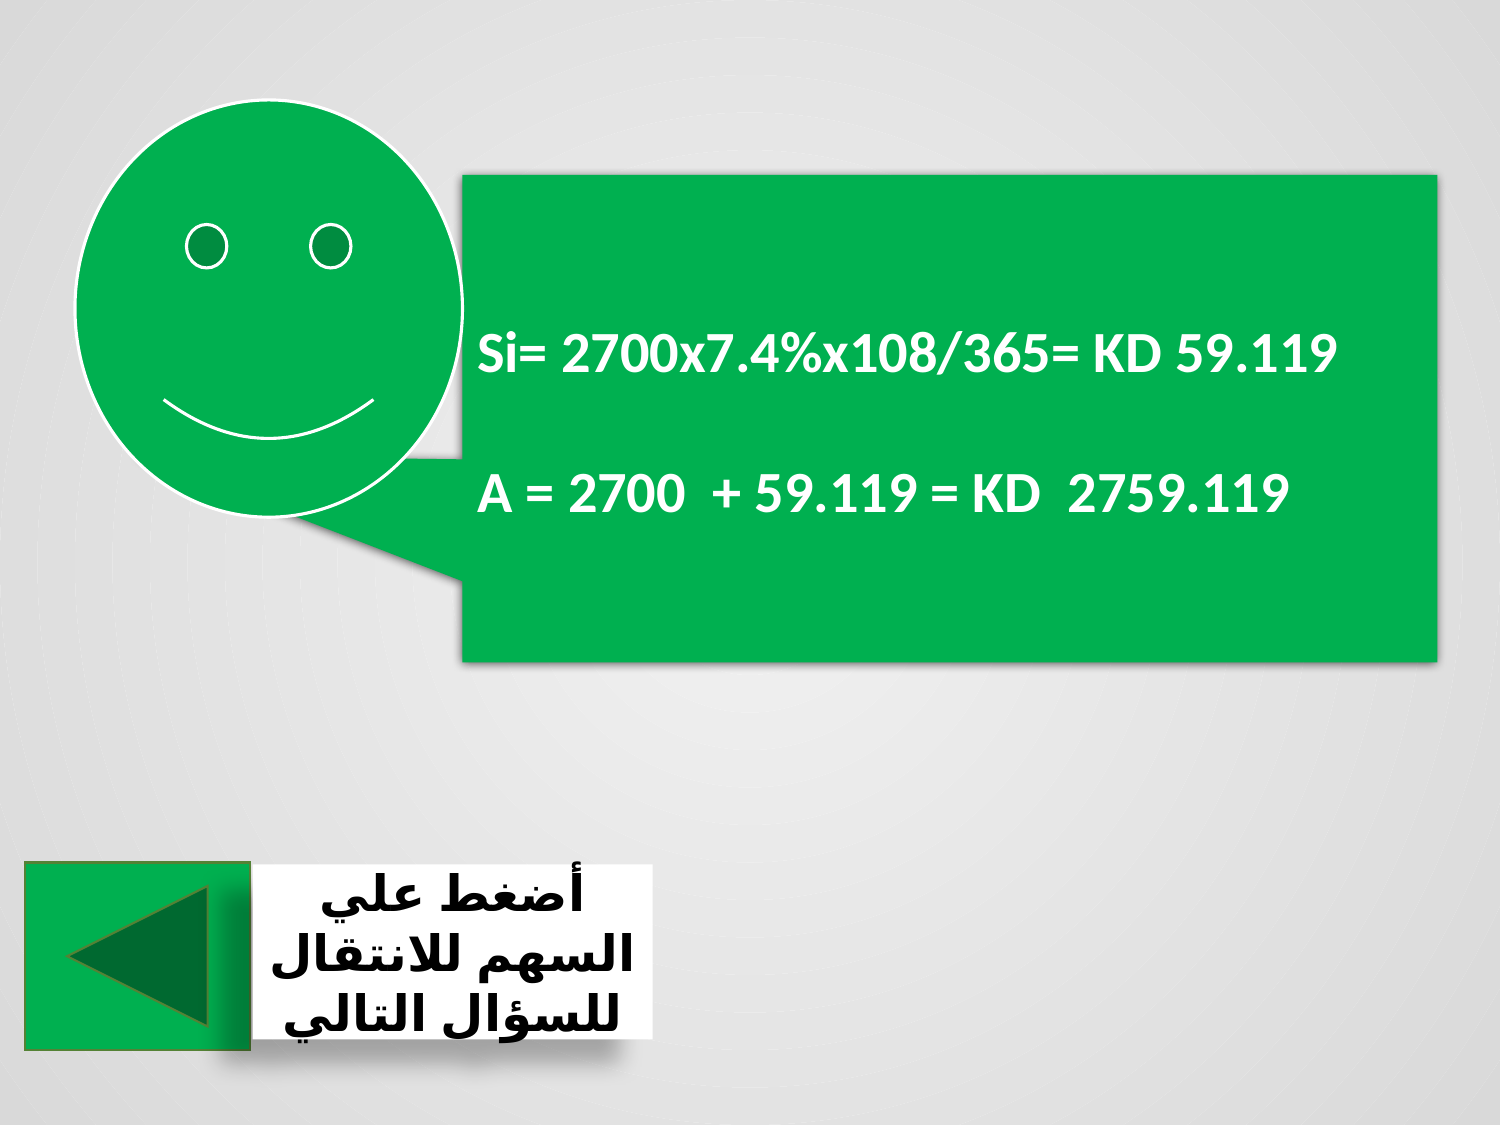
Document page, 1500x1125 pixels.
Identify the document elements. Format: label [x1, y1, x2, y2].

text_box [24, 99, 1438, 1050]
